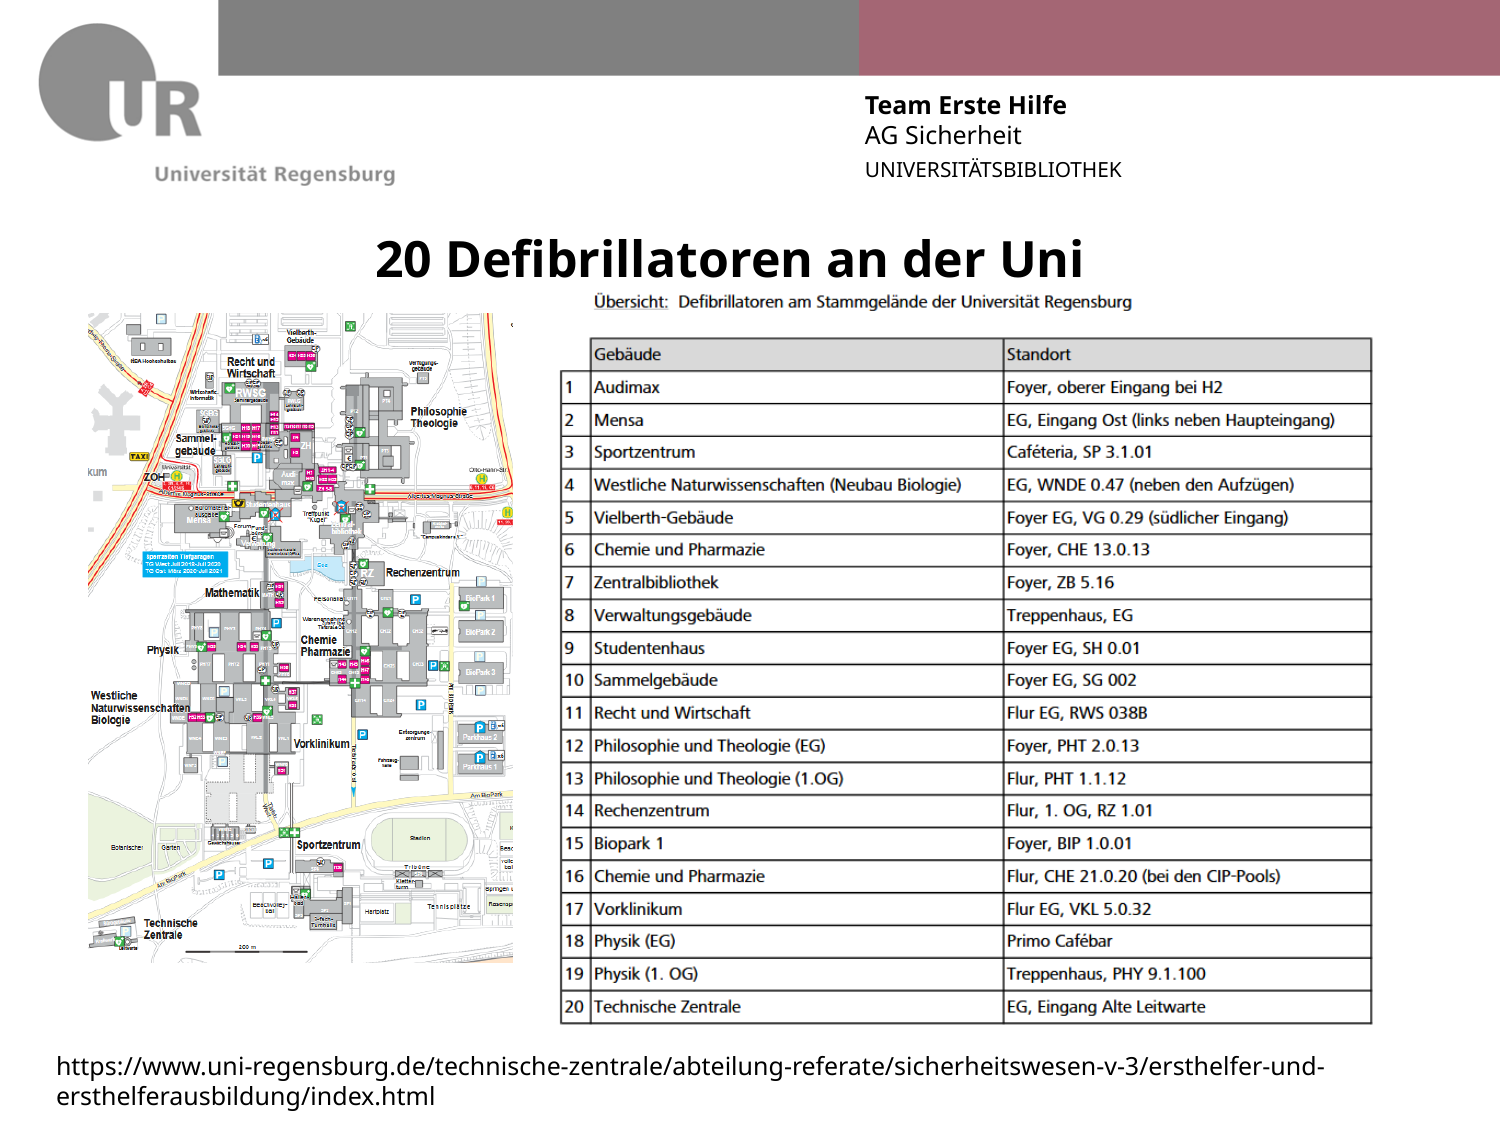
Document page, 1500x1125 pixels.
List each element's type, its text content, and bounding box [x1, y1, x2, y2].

picture [537, 278, 1400, 1074]
picture [17, 18, 419, 209]
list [88, 313, 513, 964]
title 20 Defibrillatoren an der Uni [360, 219, 1176, 291]
text_box https://www.uni-regensburg.de/technische-zentrale/abteilung-referate/sicherheitswesen-v-3/ersthelfer-und-ersthelferausbildung/index.html [41, 1043, 1471, 1118]
